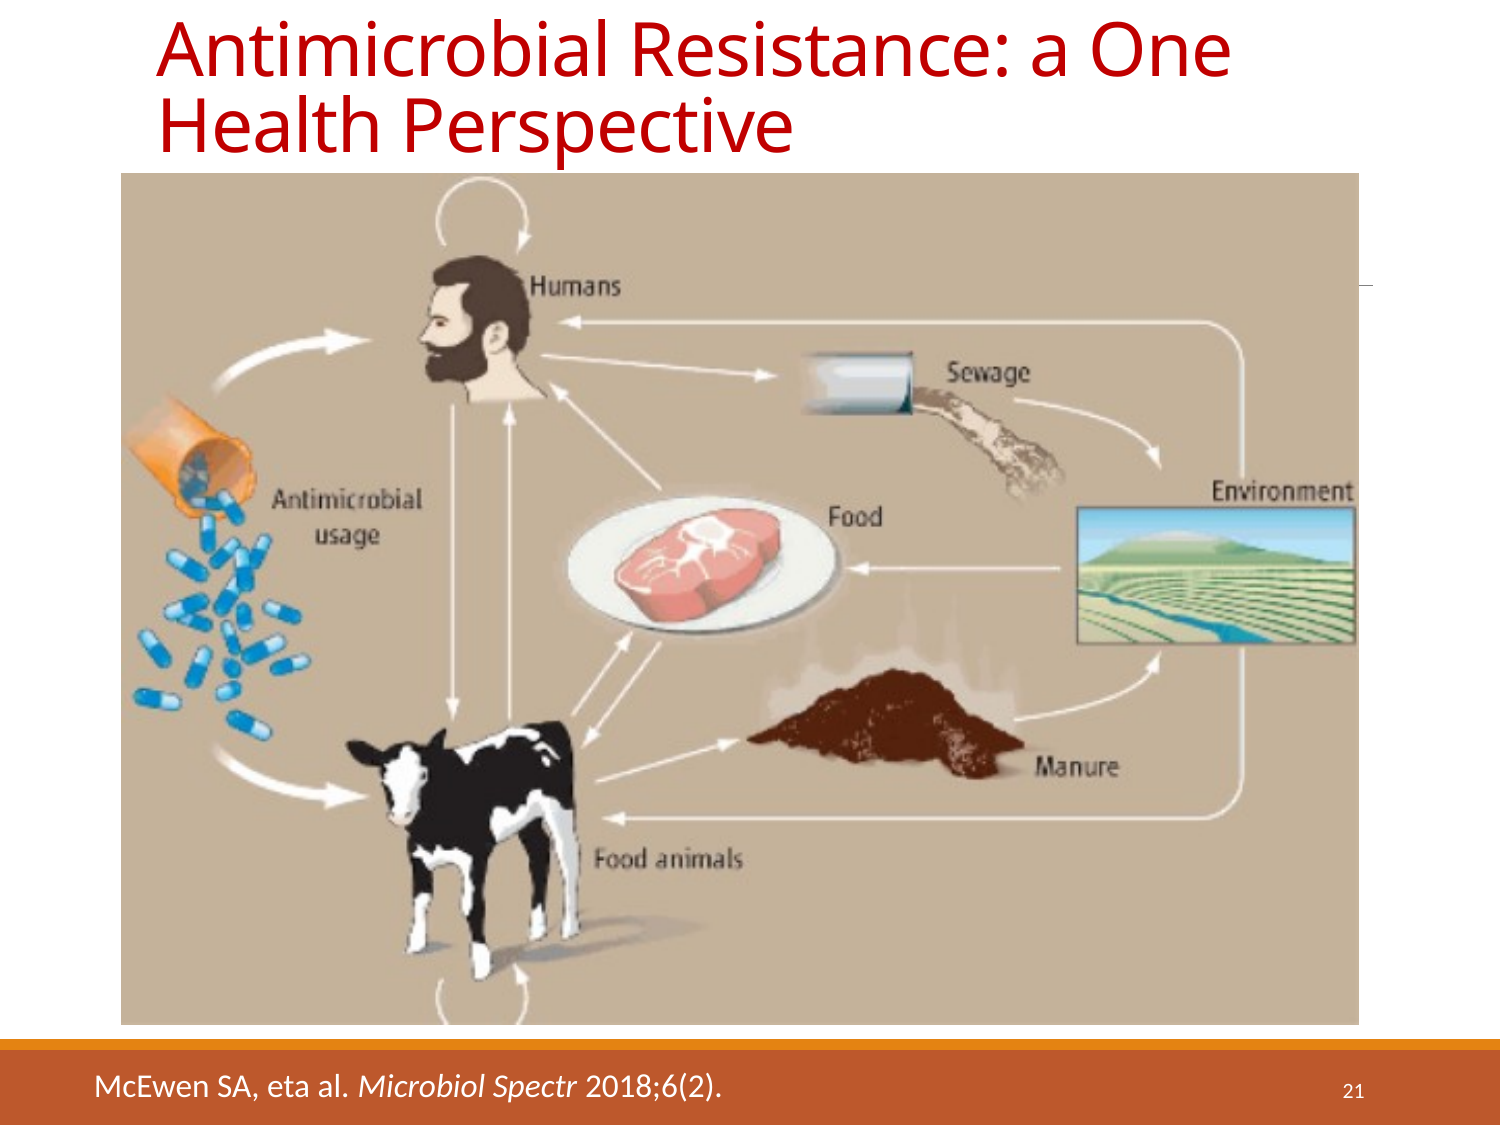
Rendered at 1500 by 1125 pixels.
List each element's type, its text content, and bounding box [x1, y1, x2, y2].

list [120, 172, 1360, 1026]
slide_number 21 [1218, 1059, 1380, 1120]
title Antimicrobial Resistance: a One Health Perspective [141, 0, 1380, 176]
text_box McEwen SA, eta al. Microbiol Spectr 2018;6(2). [79, 1057, 739, 1112]
